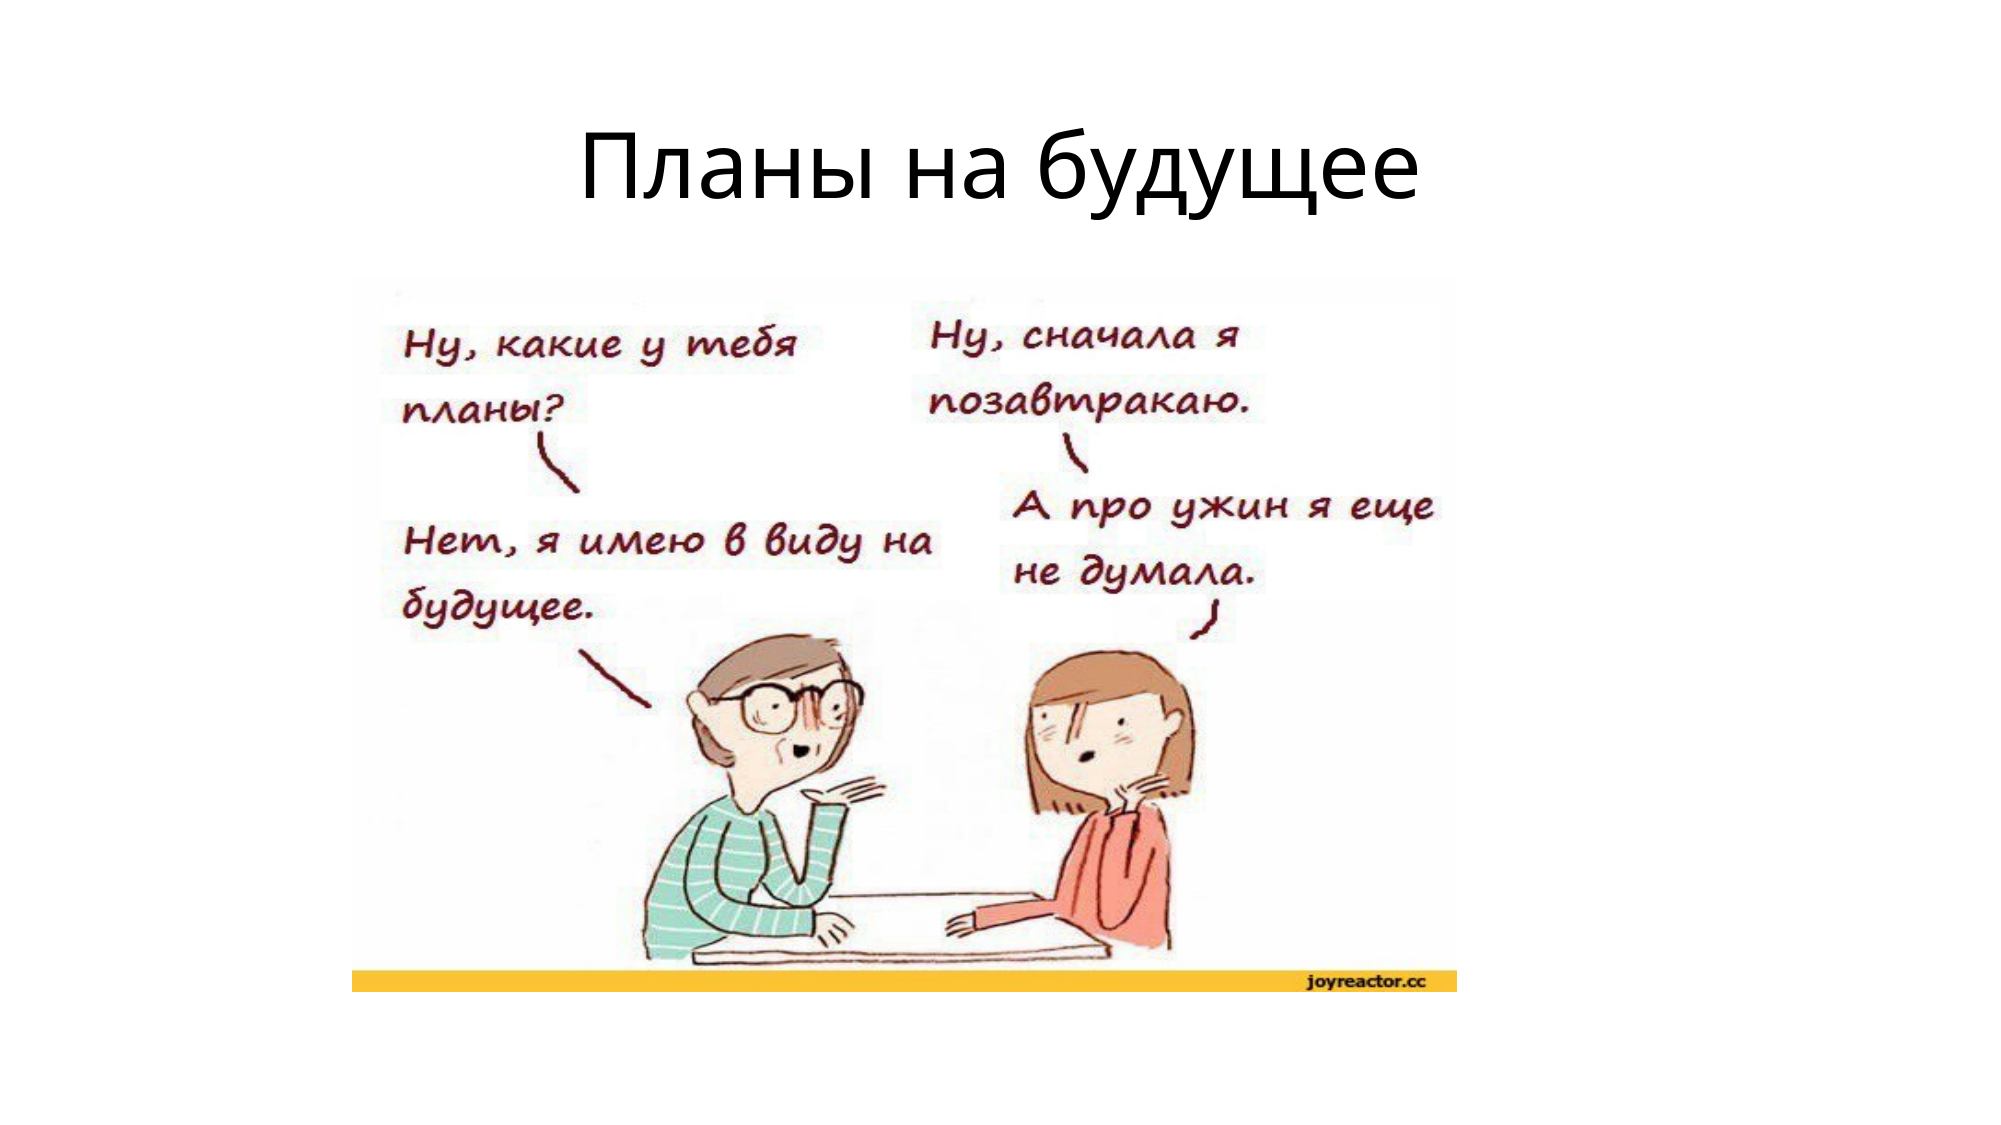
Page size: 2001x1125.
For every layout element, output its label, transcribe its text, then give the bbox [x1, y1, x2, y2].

title Планы на будущее [137, 59, 1863, 278]
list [352, 277, 1457, 992]
